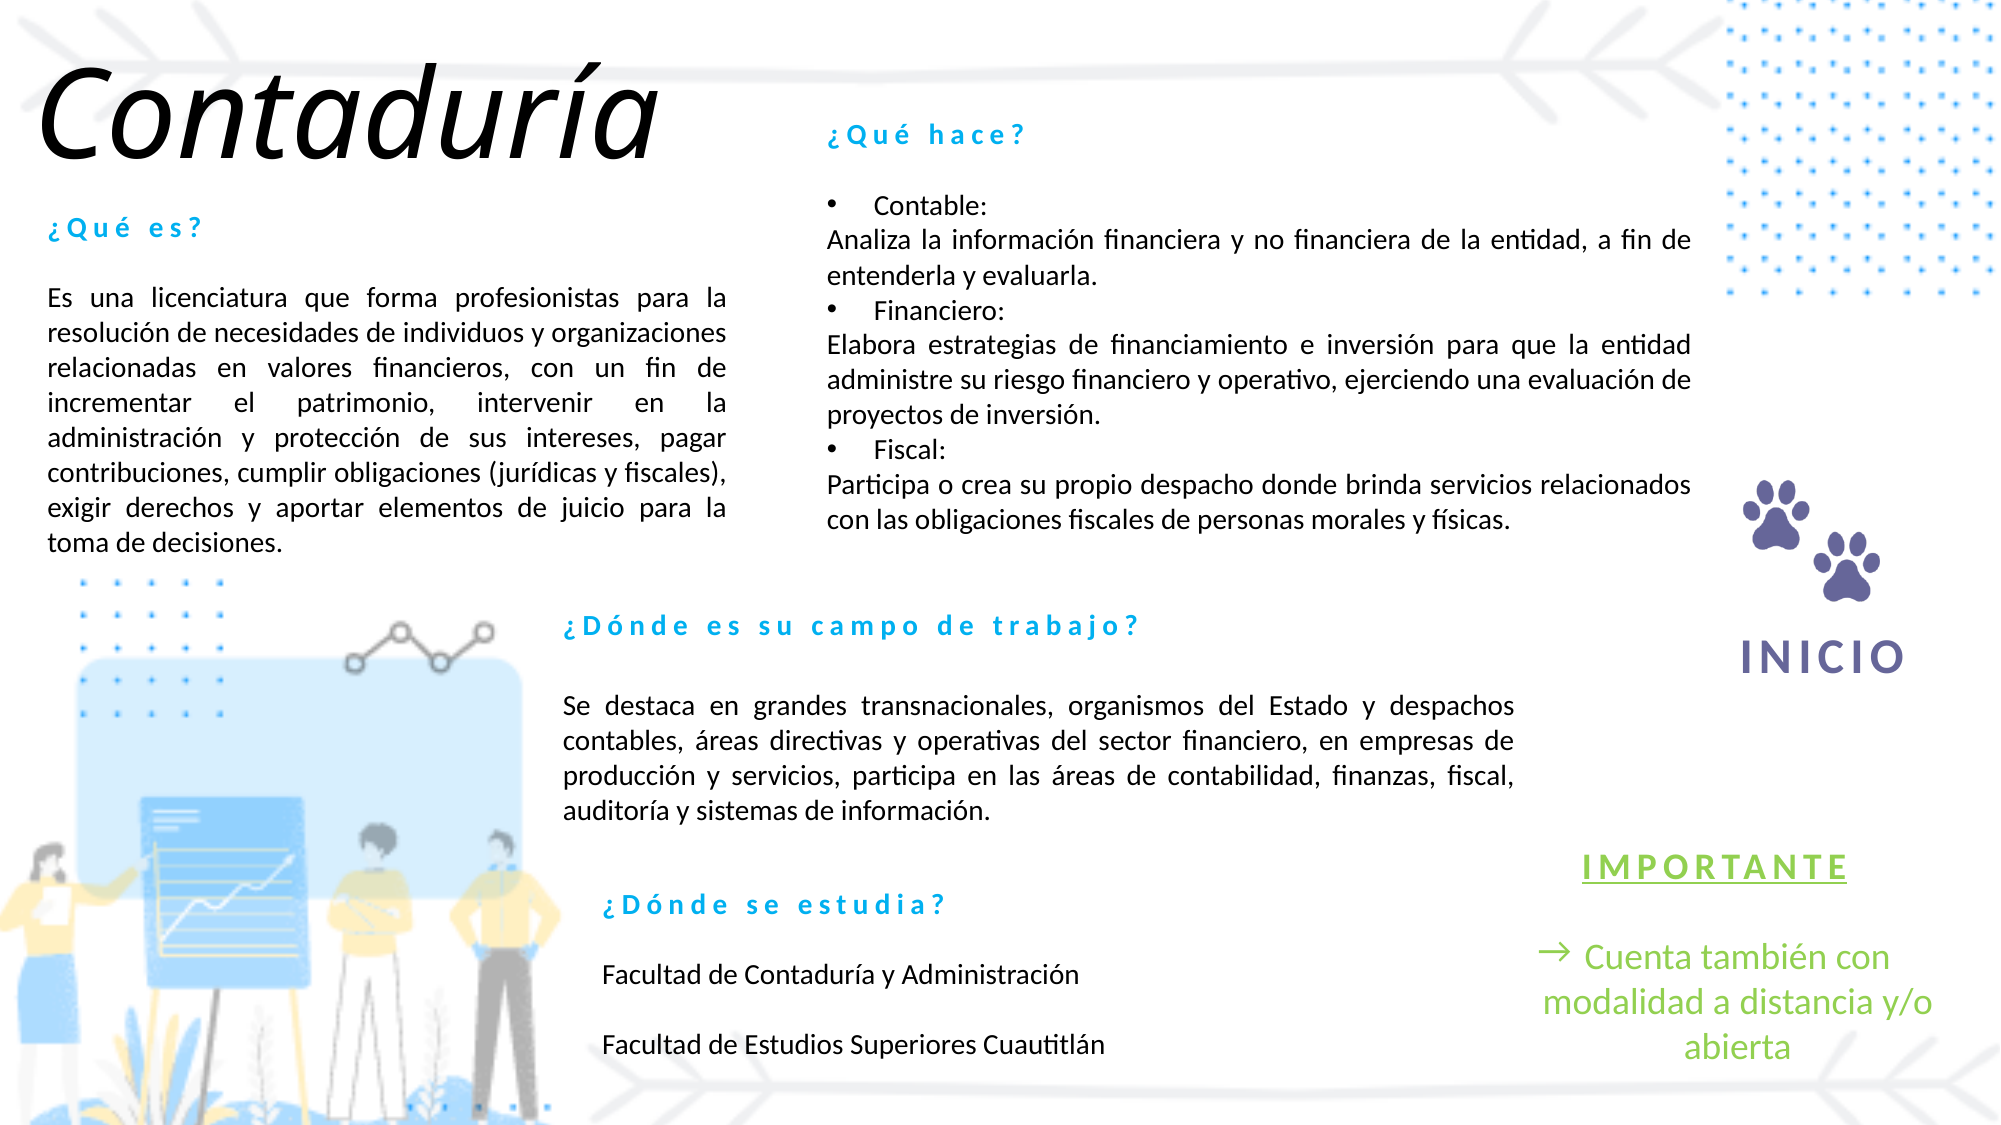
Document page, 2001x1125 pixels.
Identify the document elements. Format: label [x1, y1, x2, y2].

text_box [1671, 464, 1973, 693]
picture [0, 0, 2000, 1125]
